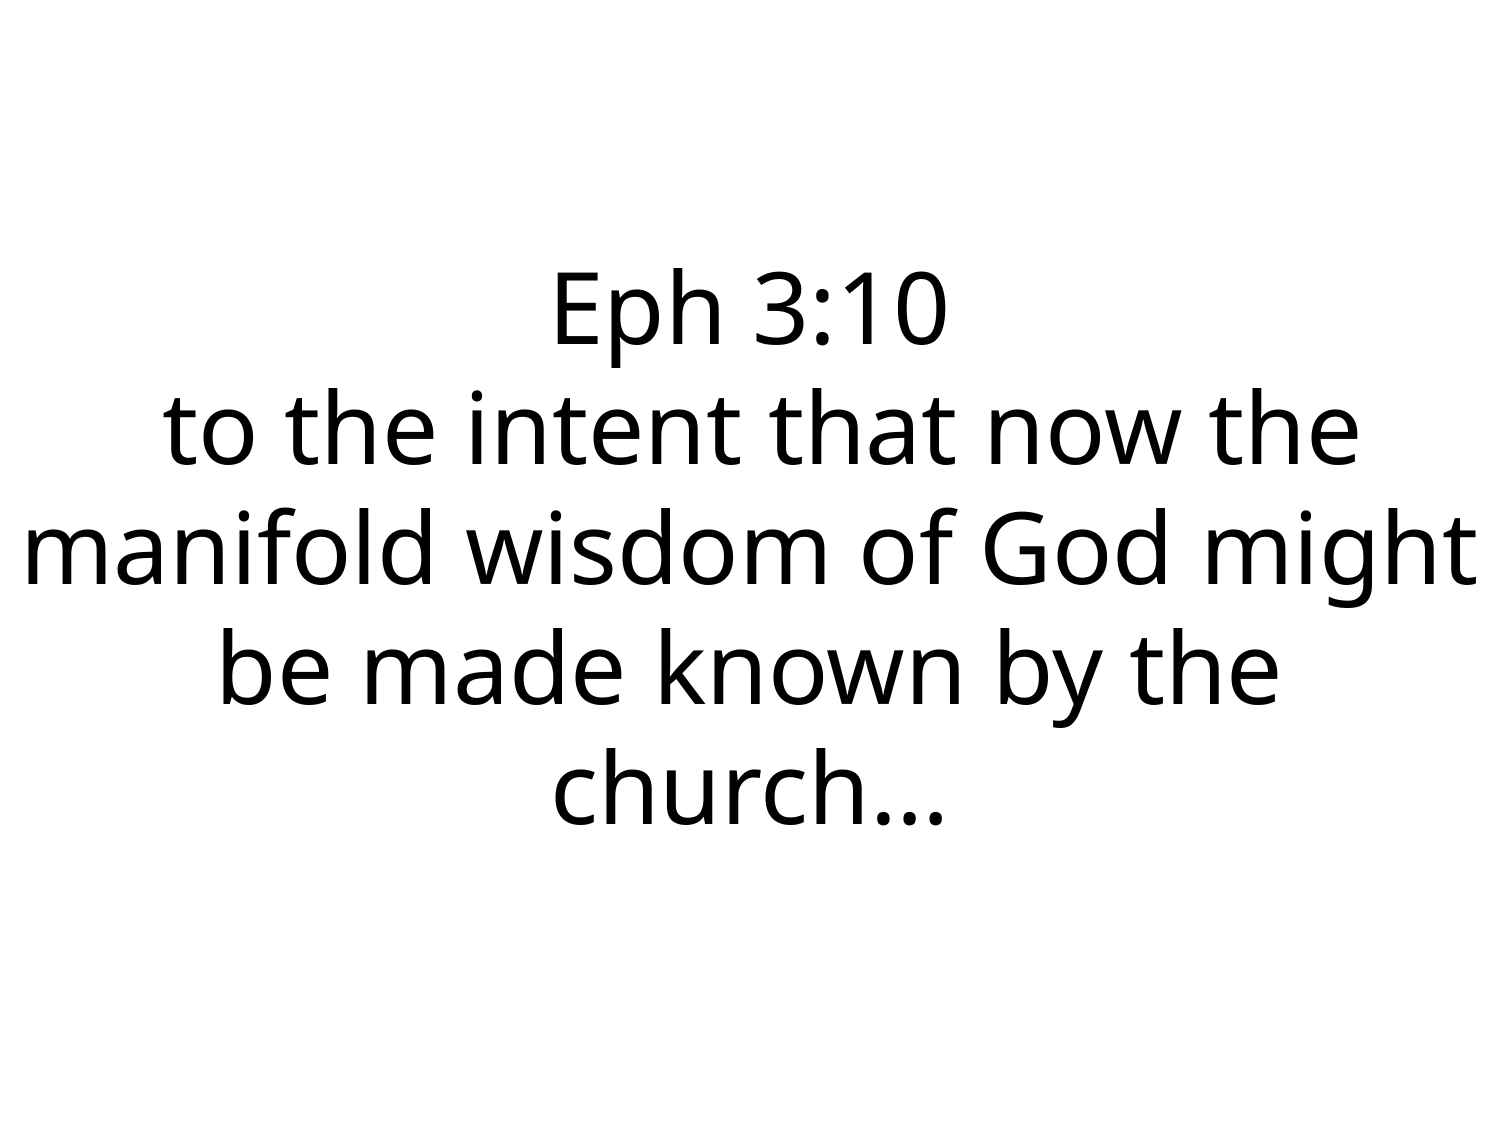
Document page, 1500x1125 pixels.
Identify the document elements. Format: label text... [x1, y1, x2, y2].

text_box Eph 3:10 to the intent that now the manifold wisdom of God might be made known by the church… [0, 237, 1500, 852]
